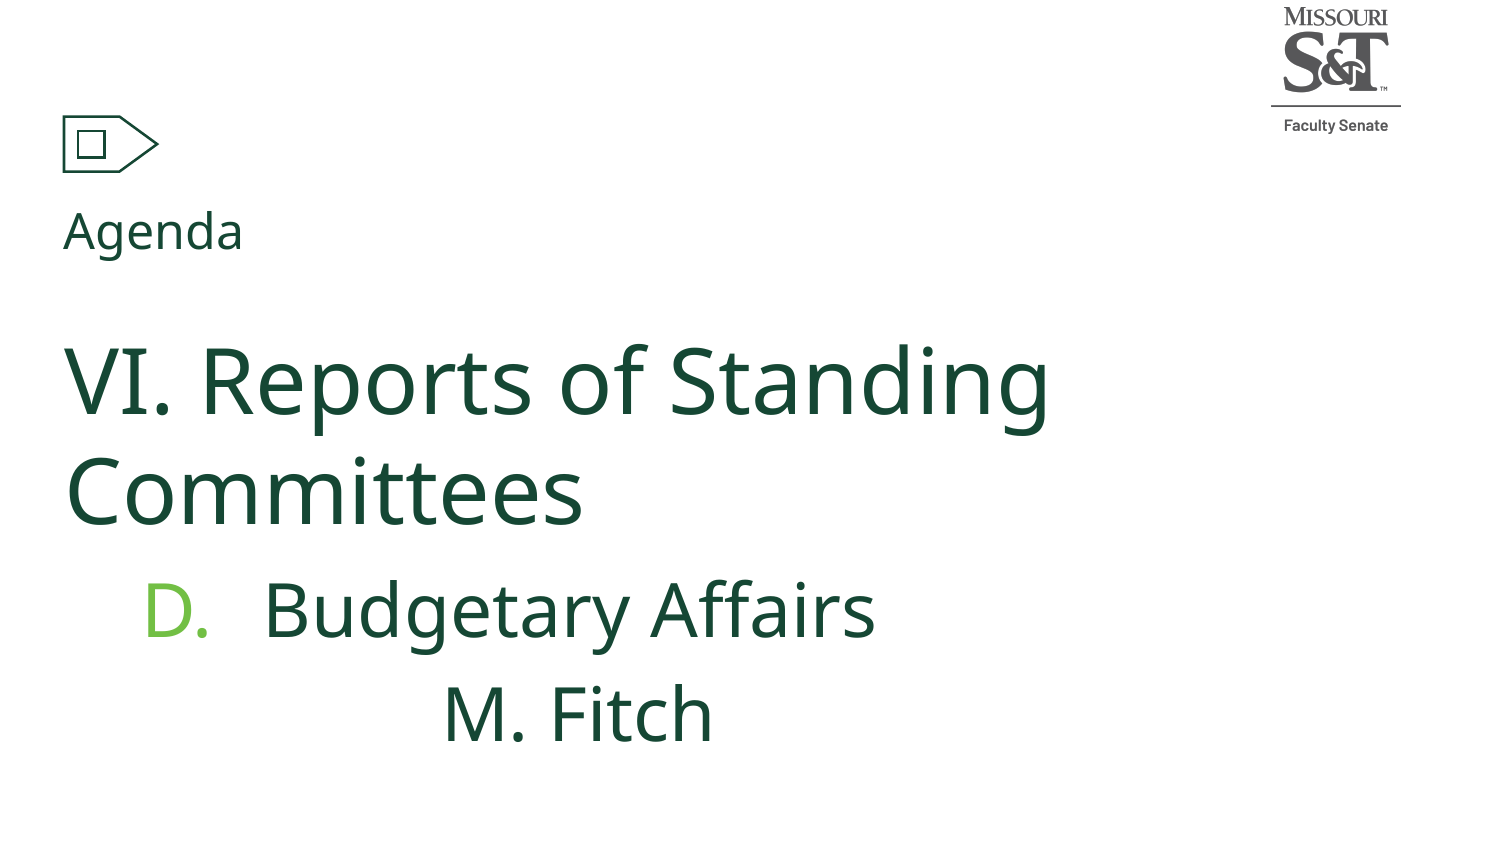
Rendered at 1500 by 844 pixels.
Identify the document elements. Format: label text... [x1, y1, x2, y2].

footer Agenda [64, 199, 1396, 260]
picture [1271, 7, 1401, 134]
list VI. Reports of Standing Committees Budgetary Affairs M. Fitch [64, 322, 1488, 537]
